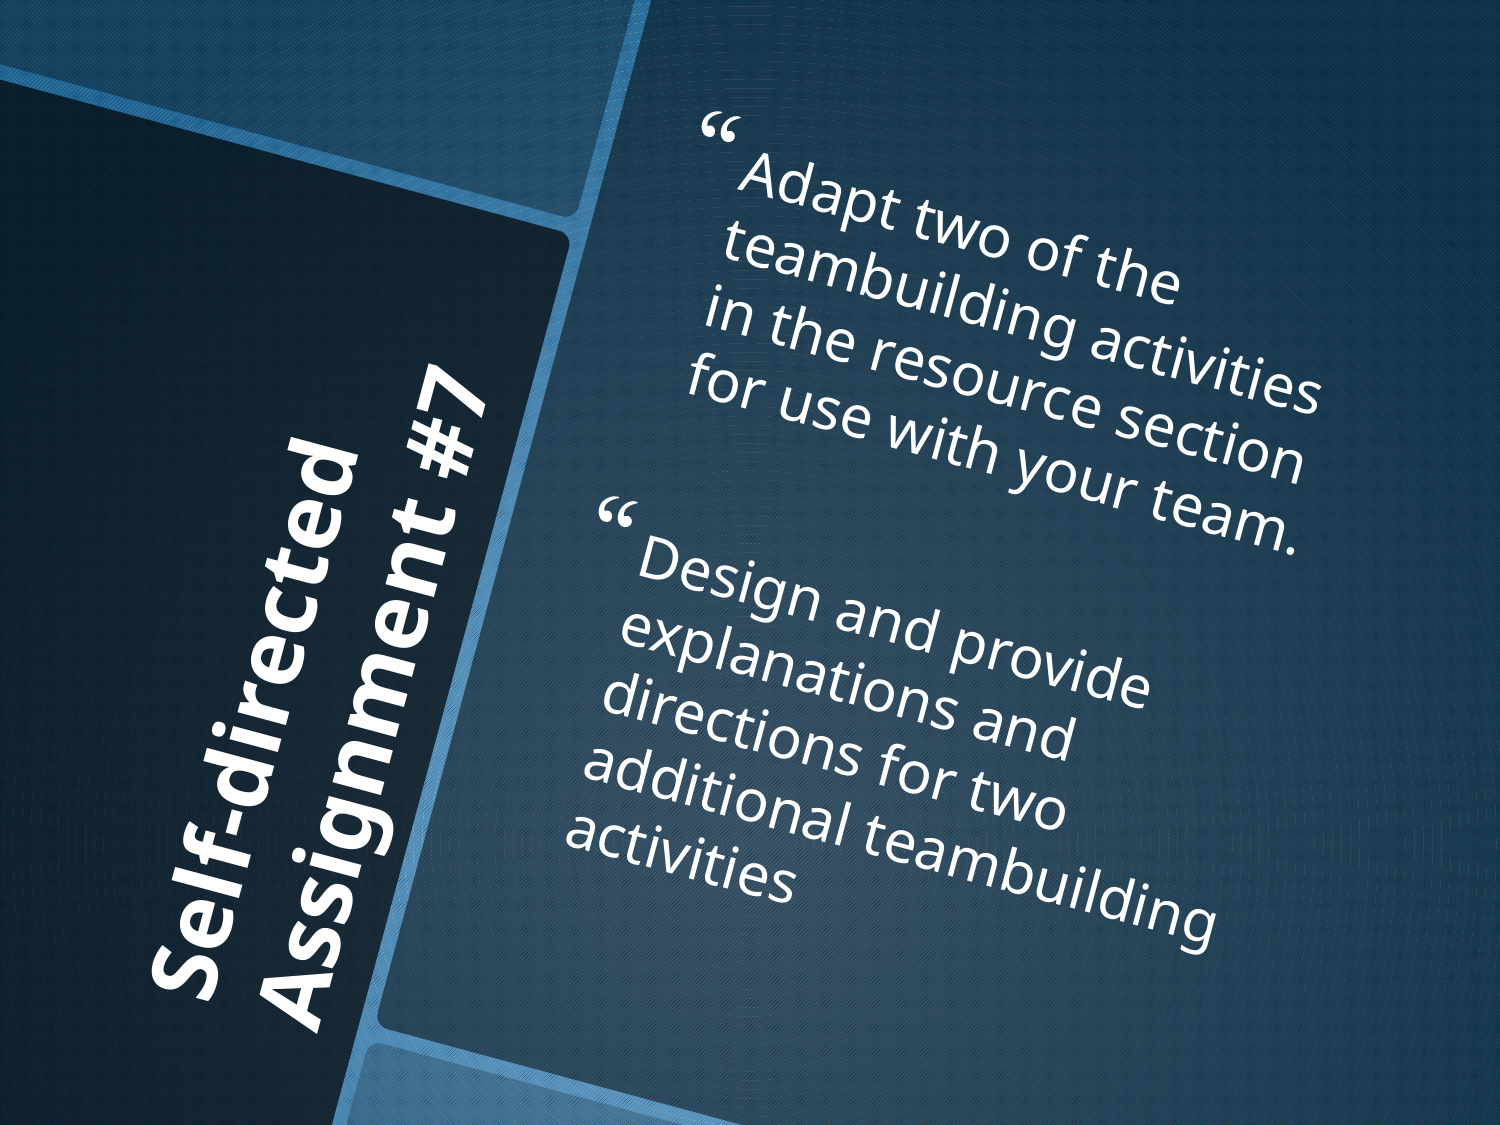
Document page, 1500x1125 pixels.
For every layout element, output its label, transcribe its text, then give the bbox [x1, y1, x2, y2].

title Self-directed Assignment #7 [69, 181, 554, 1056]
list Adapt two of the teambuilding activities in the resource section for use with your team. Design and provide explanations and directions for two additional teambuilding activities [475, 72, 1430, 1076]
